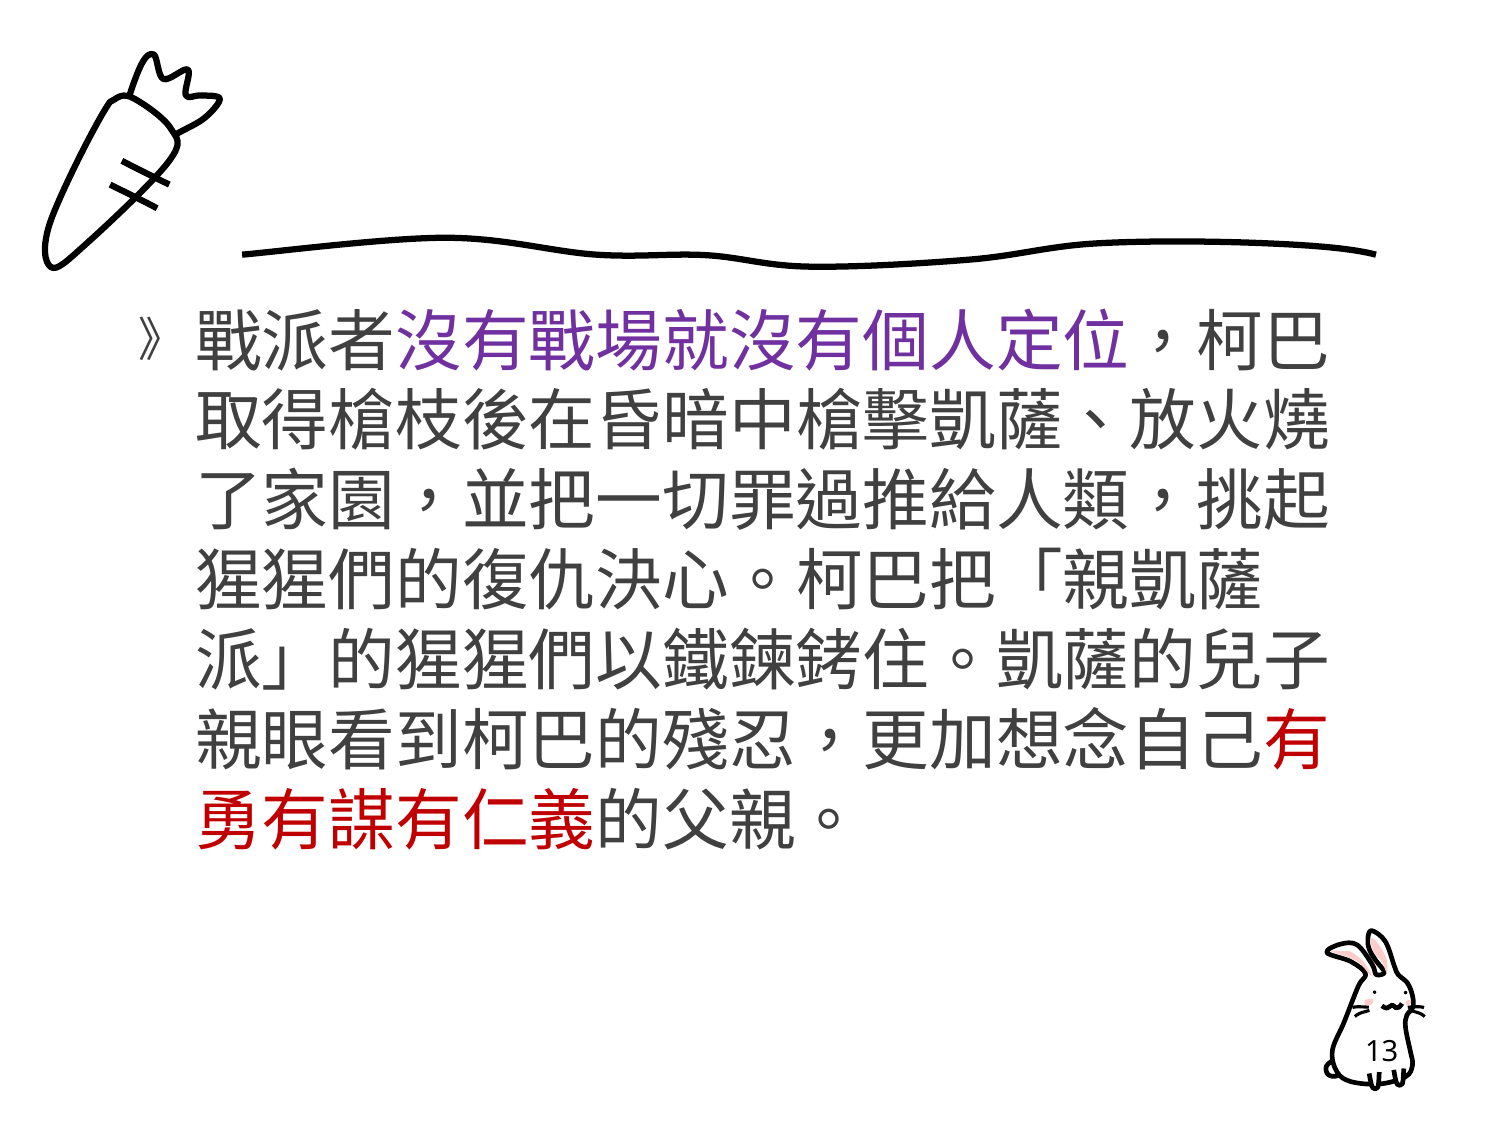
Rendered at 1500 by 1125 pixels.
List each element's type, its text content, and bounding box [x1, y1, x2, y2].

list 戰派者沒有戰場就沒有個人定位，柯巴取得槍枝後在昏暗中槍擊凱薩、放火燒了家園，並把一切罪過推給人類，挑起猩猩們的復仇決心。柯巴把「親凱薩派」的猩猩們以鐵鍊銬住。凱薩的兒子親眼看到柯巴的殘忍，更加想念自己有勇有謀有仁義的父親。 [123, 290, 1388, 929]
slide_number 13 [1340, 1025, 1423, 1100]
